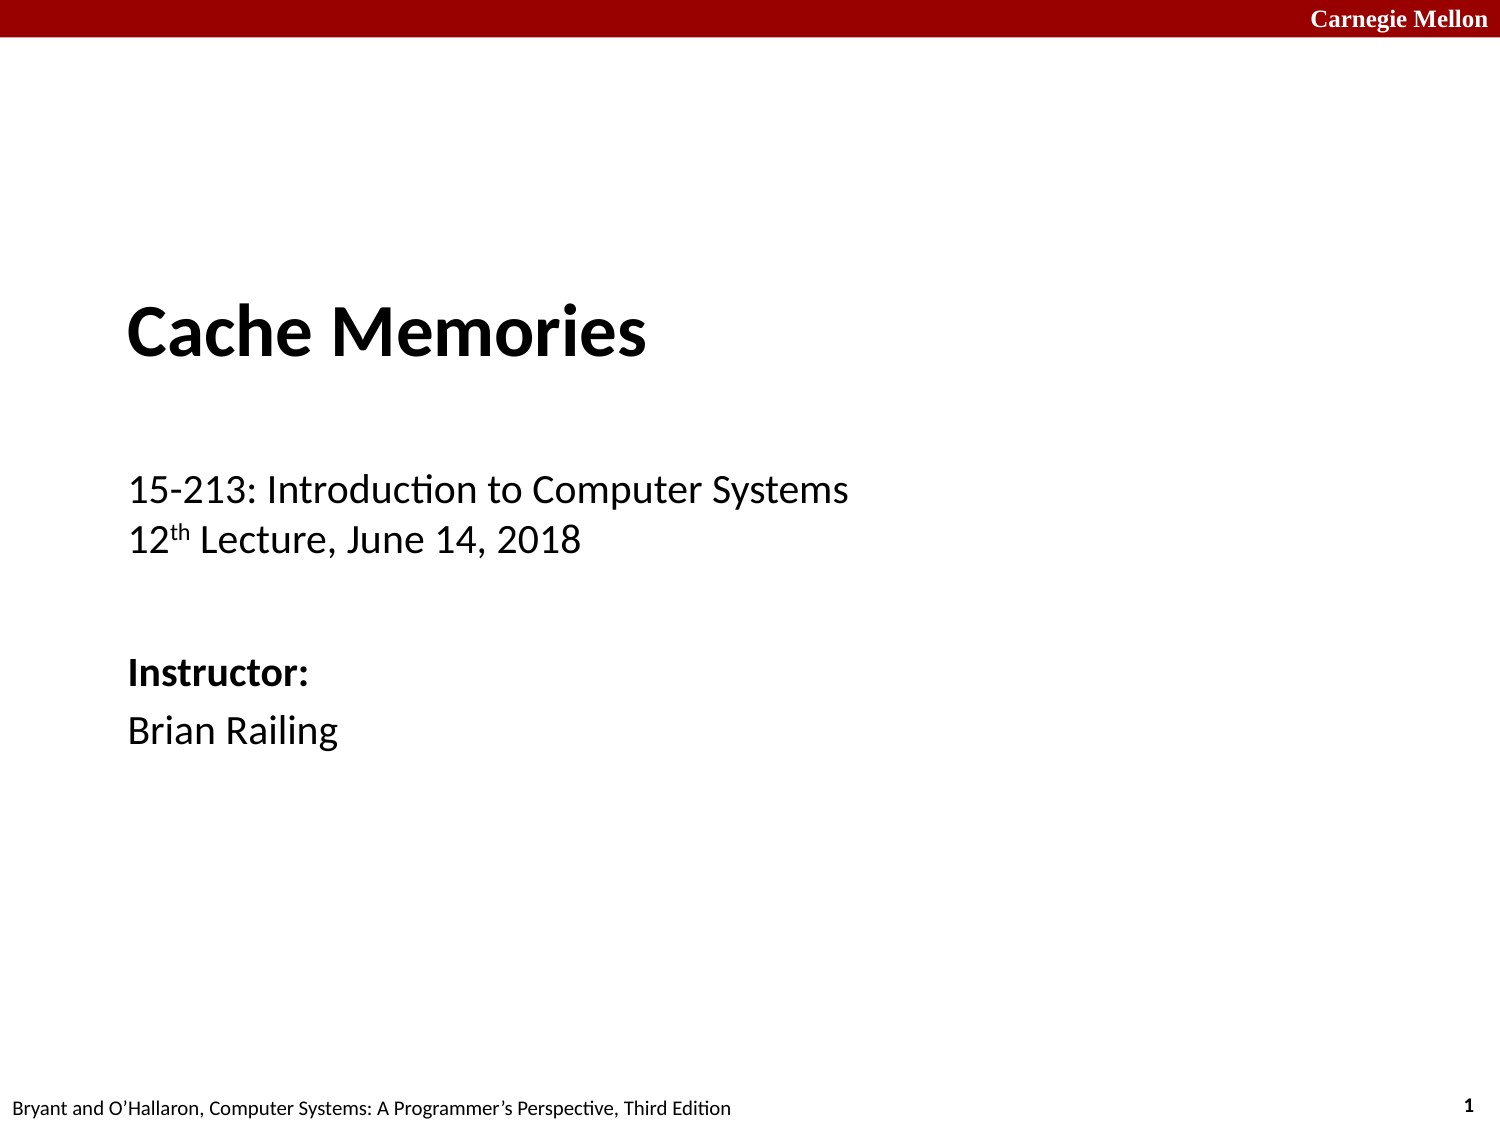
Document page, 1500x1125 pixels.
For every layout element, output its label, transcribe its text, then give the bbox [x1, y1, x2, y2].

subtitle Instructor: Brian Railing [112, 637, 1373, 925]
title Cache Memories 15-213: Introduction to Computer Systems 12th Lecture, June 14, 2018 [112, 280, 1388, 563]
